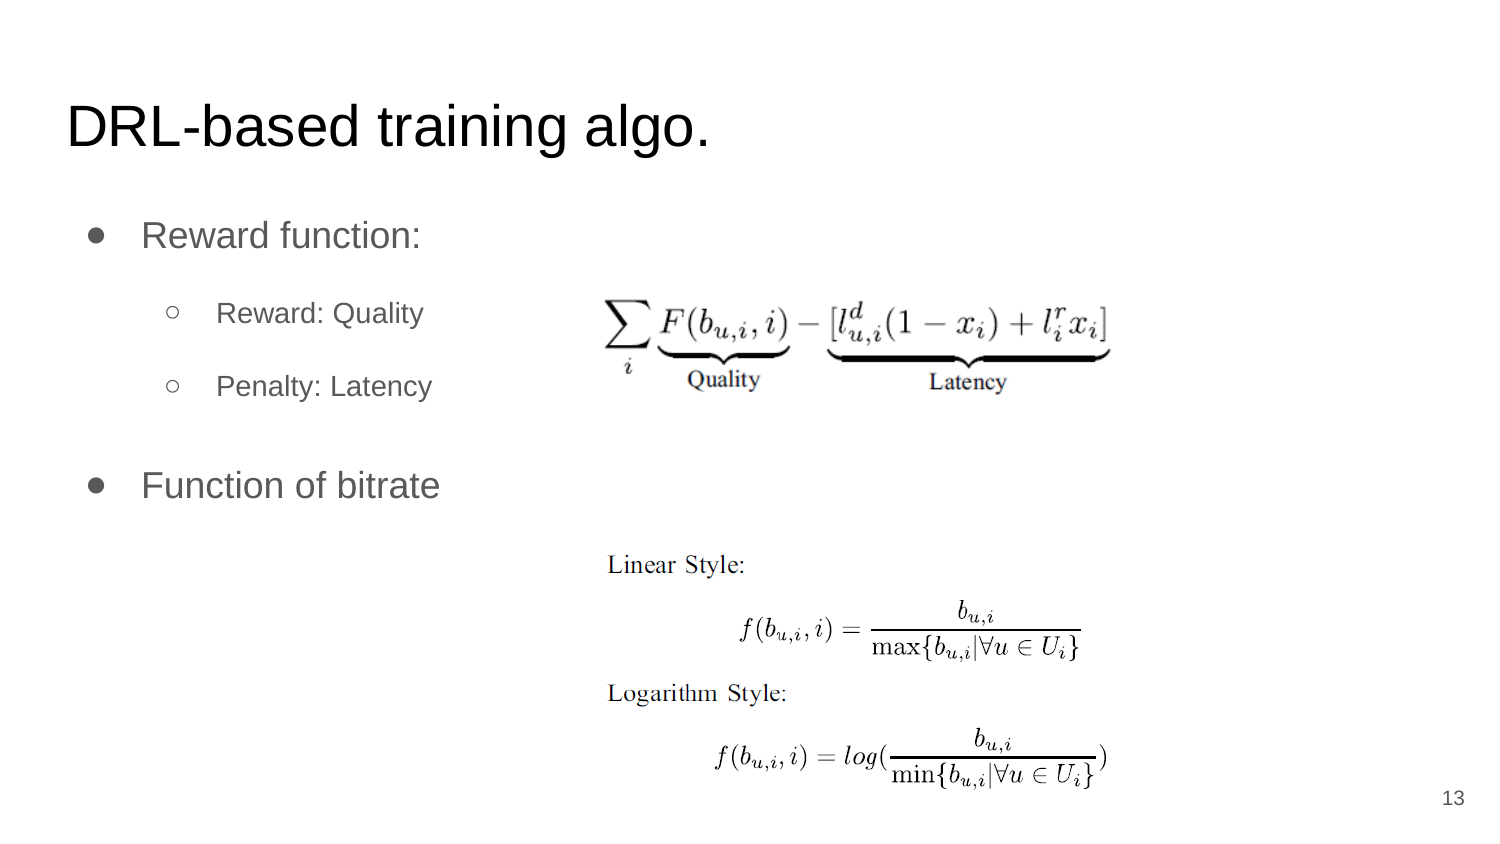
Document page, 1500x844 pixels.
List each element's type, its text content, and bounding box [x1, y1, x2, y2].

title DRL-based training algo. [51, 72, 1449, 167]
slide_number ‹#› [1389, 764, 1480, 830]
list Reward function: Reward: Quality Penalty: Latency Function of bitrate [51, 189, 1449, 750]
picture [593, 551, 1152, 831]
picture [581, 269, 1165, 419]
